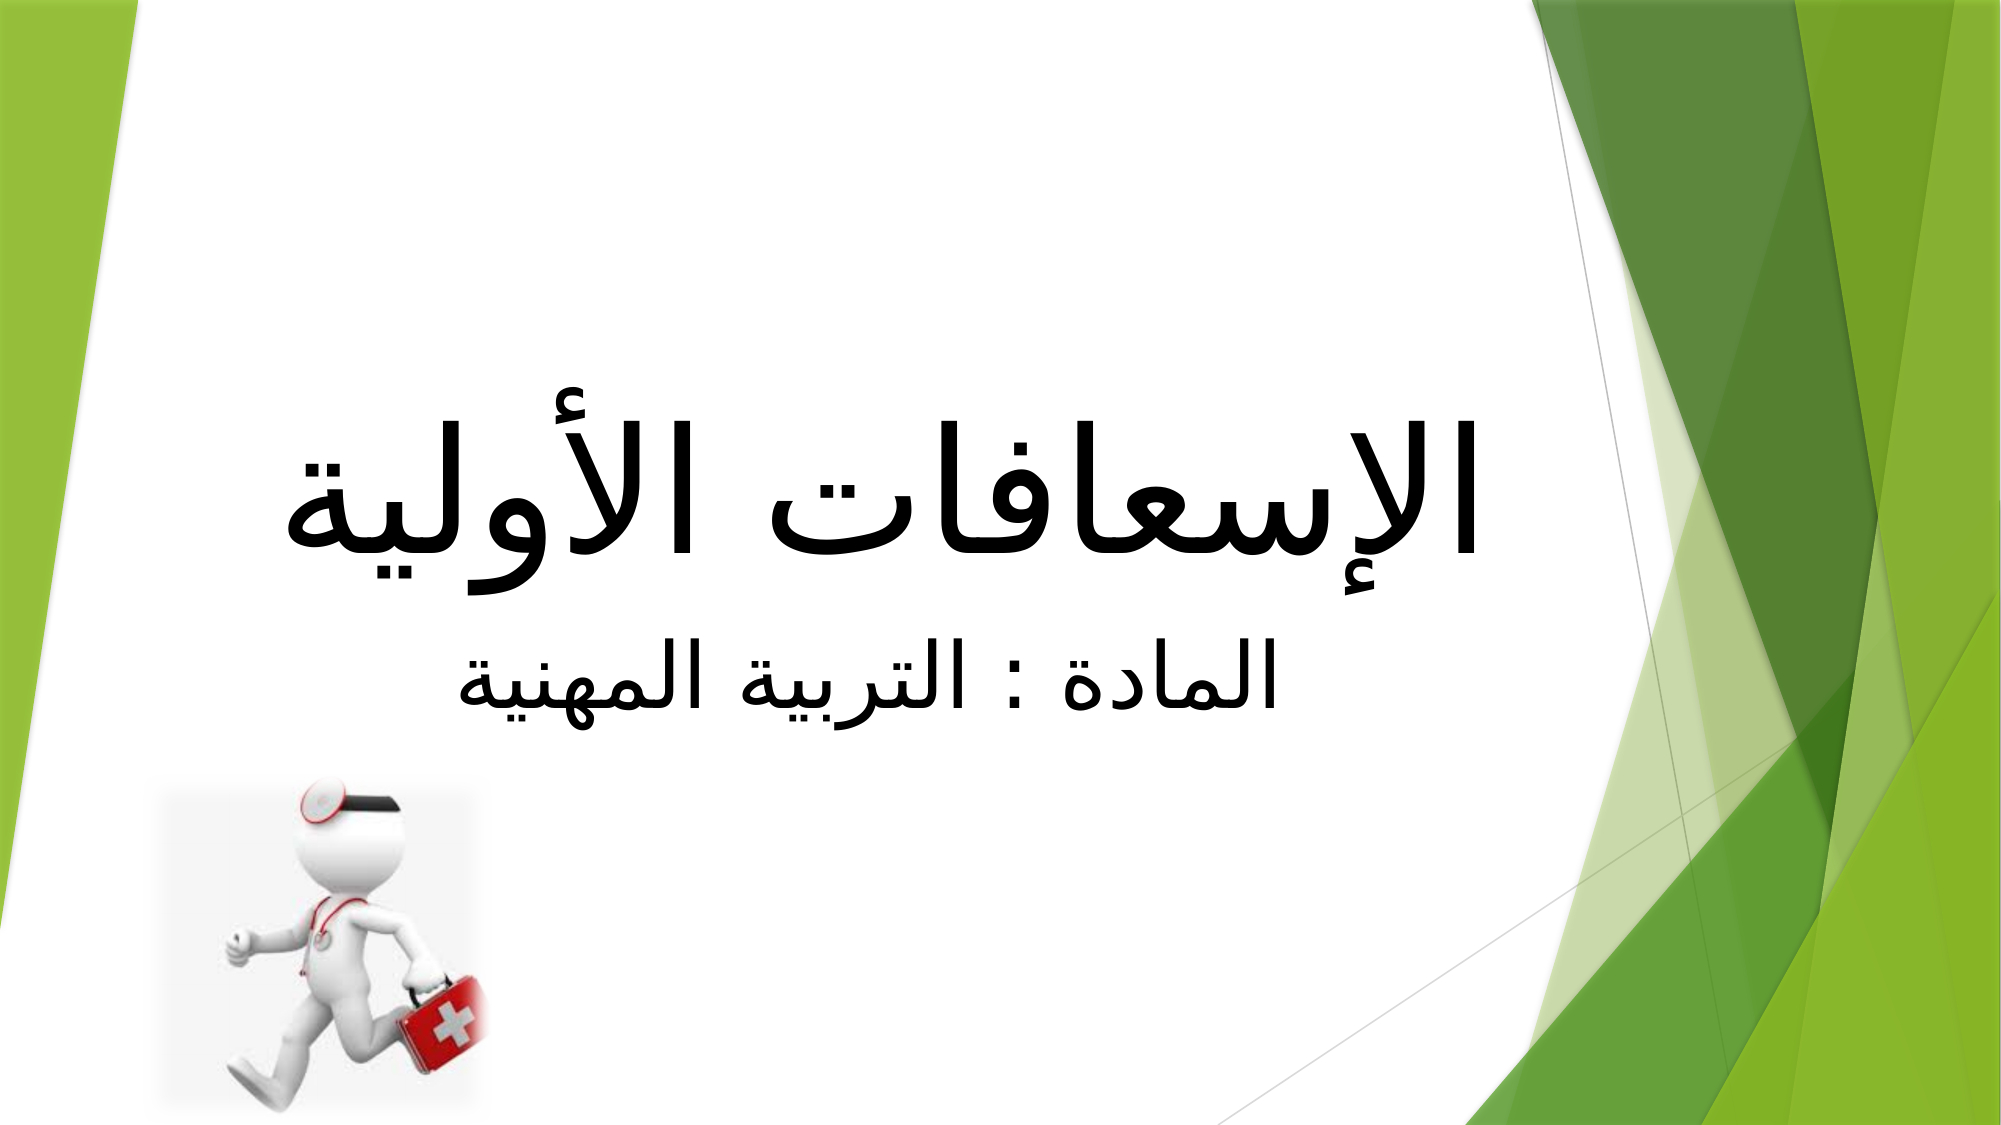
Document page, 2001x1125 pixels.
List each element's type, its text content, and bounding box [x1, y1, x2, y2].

subtitle المادة : التربية المهنية [247, 609, 1522, 790]
picture [142, 772, 494, 1125]
title الإسعافات الأولية [247, 325, 1522, 596]
